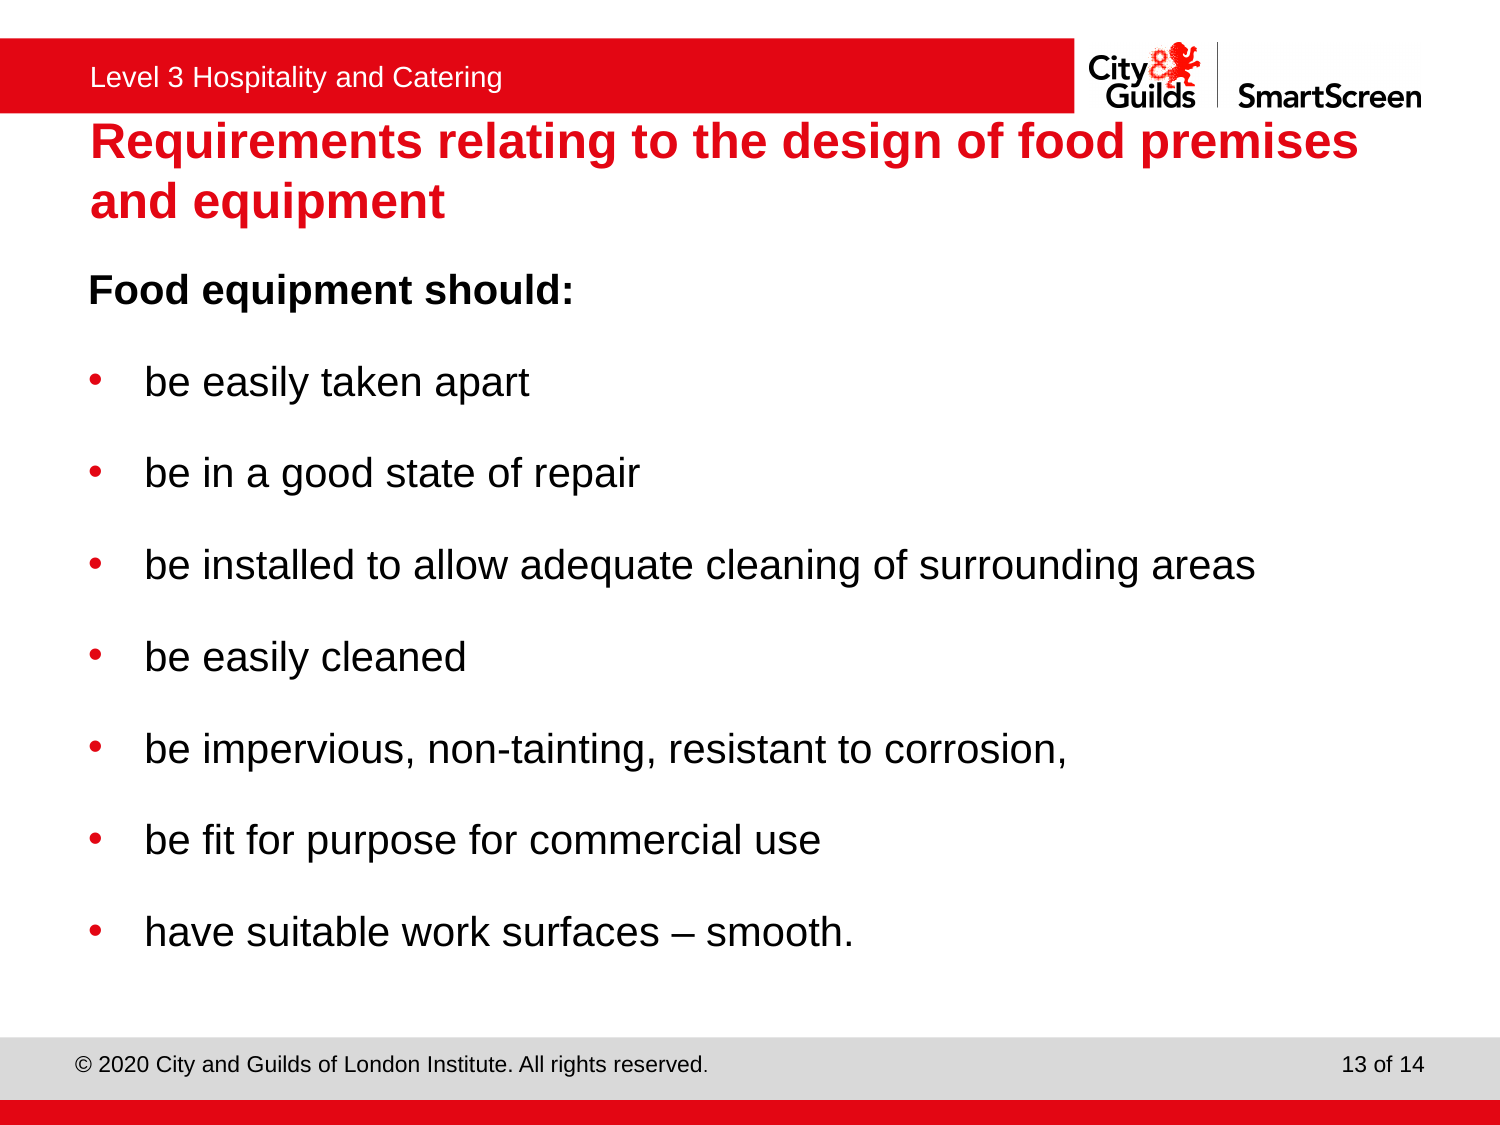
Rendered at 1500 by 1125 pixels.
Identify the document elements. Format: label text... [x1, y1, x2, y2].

picture [1089, 42, 1421, 108]
list Food equipment should: be easily taken apart be in a good state of repair be installed to allow adequate cleaning of surrounding areas be easily cleaned be impervious, non-tainting, resistant to corrosion, be fit for purpose for commercial use have suitable work surfaces – smooth. [72, 255, 1424, 1036]
title Requirements relating to the design of food premises and equipment [74, 137, 1424, 201]
